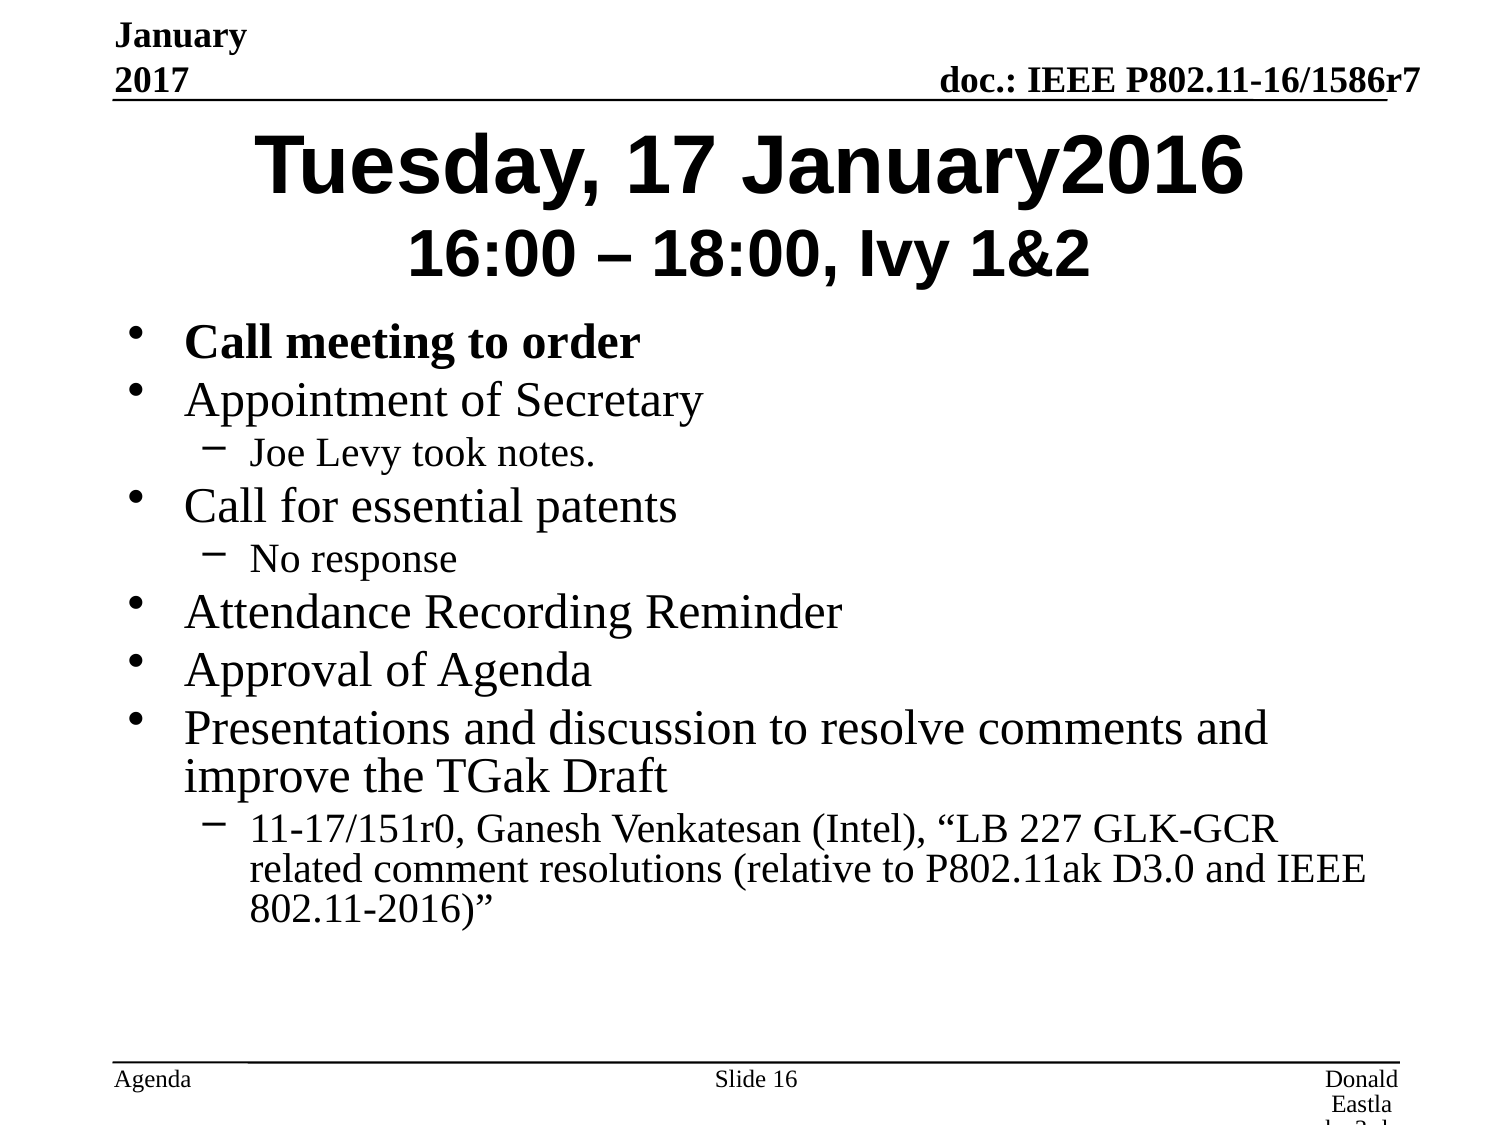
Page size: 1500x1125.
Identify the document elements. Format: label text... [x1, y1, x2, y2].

list Call meeting to order Appointment of Secretary Joe Levy took notes. Call for essential patents No response Attendance Recording Reminder Approval of Agenda Presentations and discussion to resolve comments and improve the TGak Draft 11-17/151r0, Ganesh Venkatesan (Intel), “LB 227 GLK-GCR related comment resolutions (relative to P802.11ak D3.0 and IEEE 802.11-2016)” [112, 312, 1413, 1063]
slide_number Slide 16 [712, 1063, 800, 1093]
footer Donald Eastlake 3rd, Huawei Technologies [1325, 1063, 1402, 1093]
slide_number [114, 54, 290, 100]
title Tuesday, 17 January2016 16:00 – 18:00, Ivy 1&2 [112, 112, 1388, 288]
